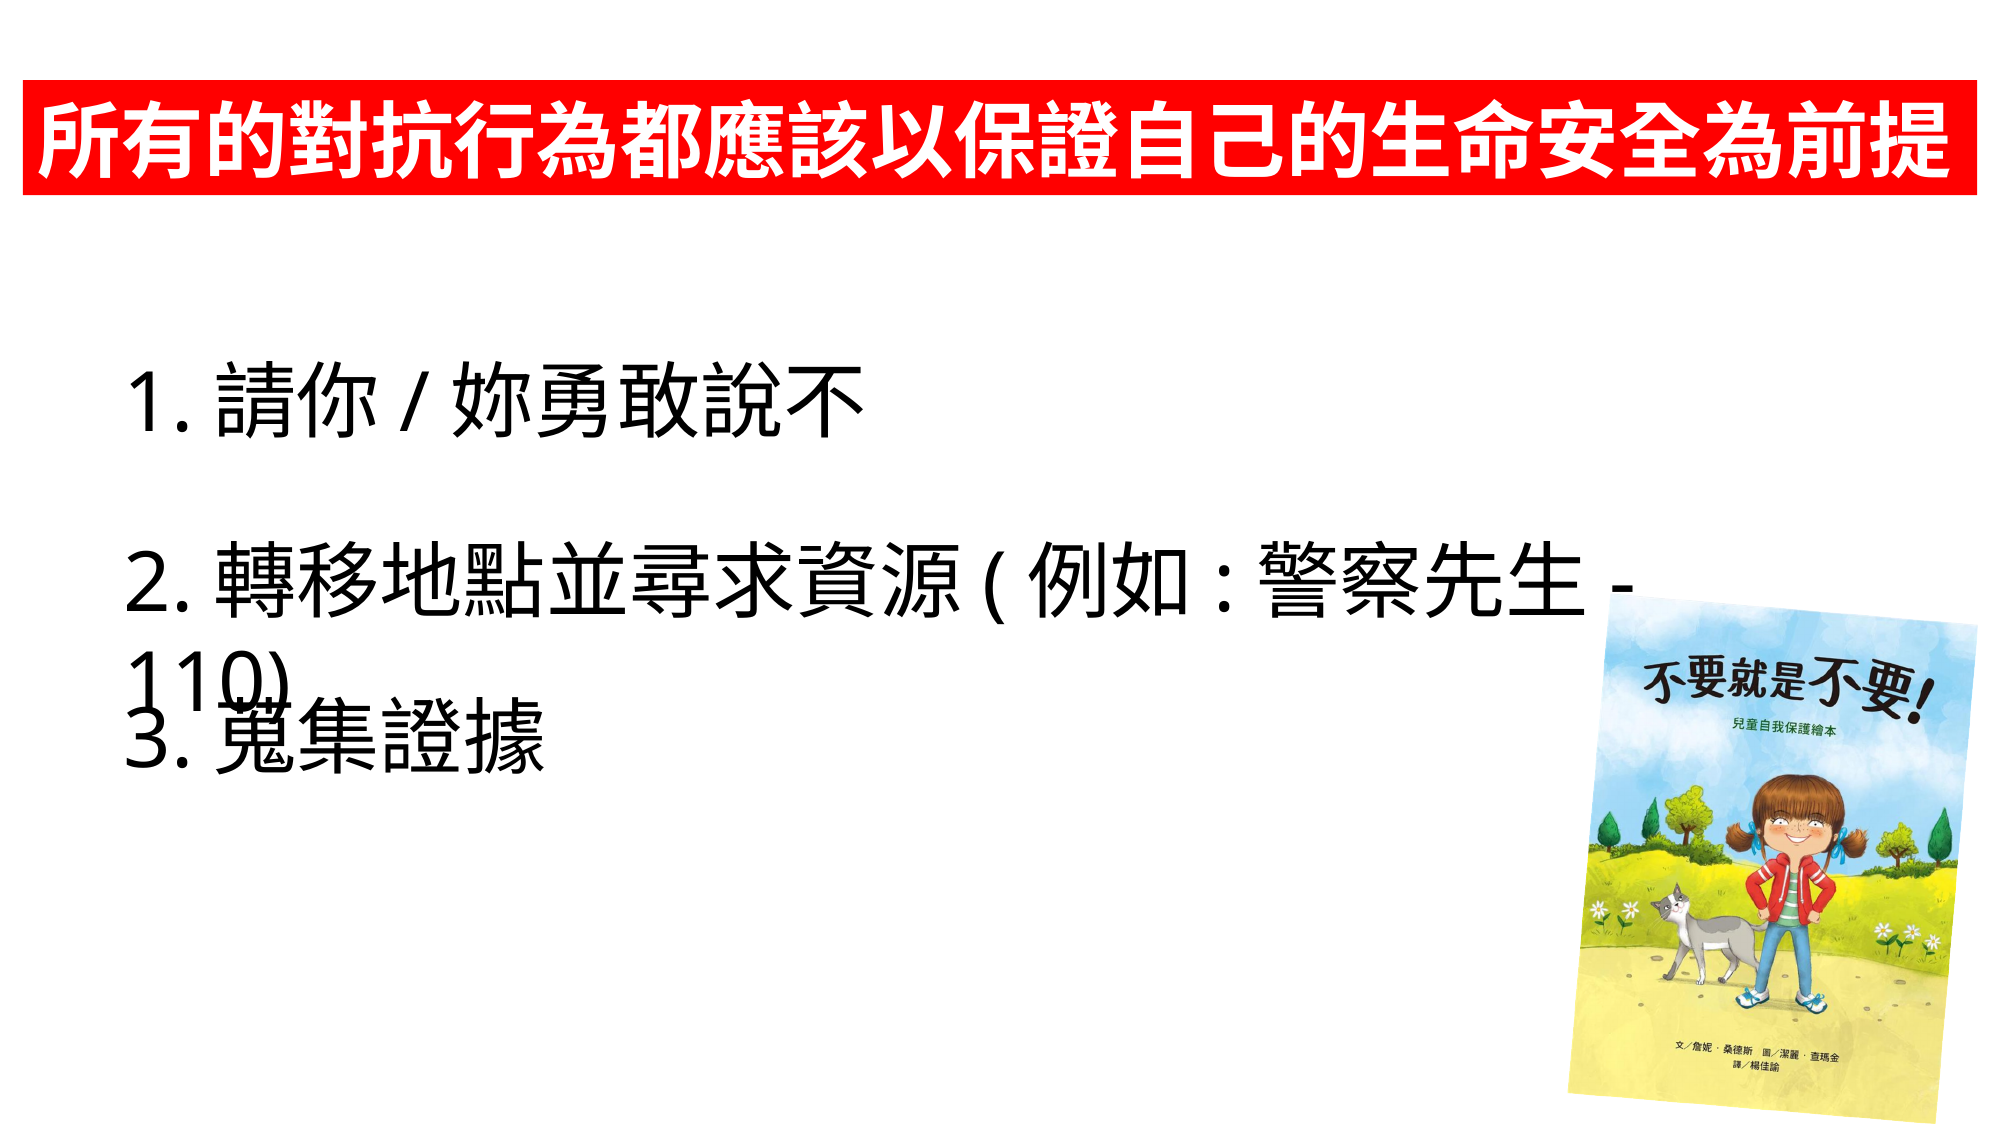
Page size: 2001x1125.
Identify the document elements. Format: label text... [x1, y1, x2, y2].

picture [1568, 604, 1978, 1123]
text_box 所有的對抗行為都應該以保證自己的生命安全為前提 [22, 80, 1978, 196]
text_box 2.轉移地點並尋求資源(例如:警察先生-110) [108, 520, 1730, 736]
text_box 3.蒐集證據 [108, 676, 1522, 792]
text_box 1.請你/妳勇敢說不 [108, 340, 883, 456]
